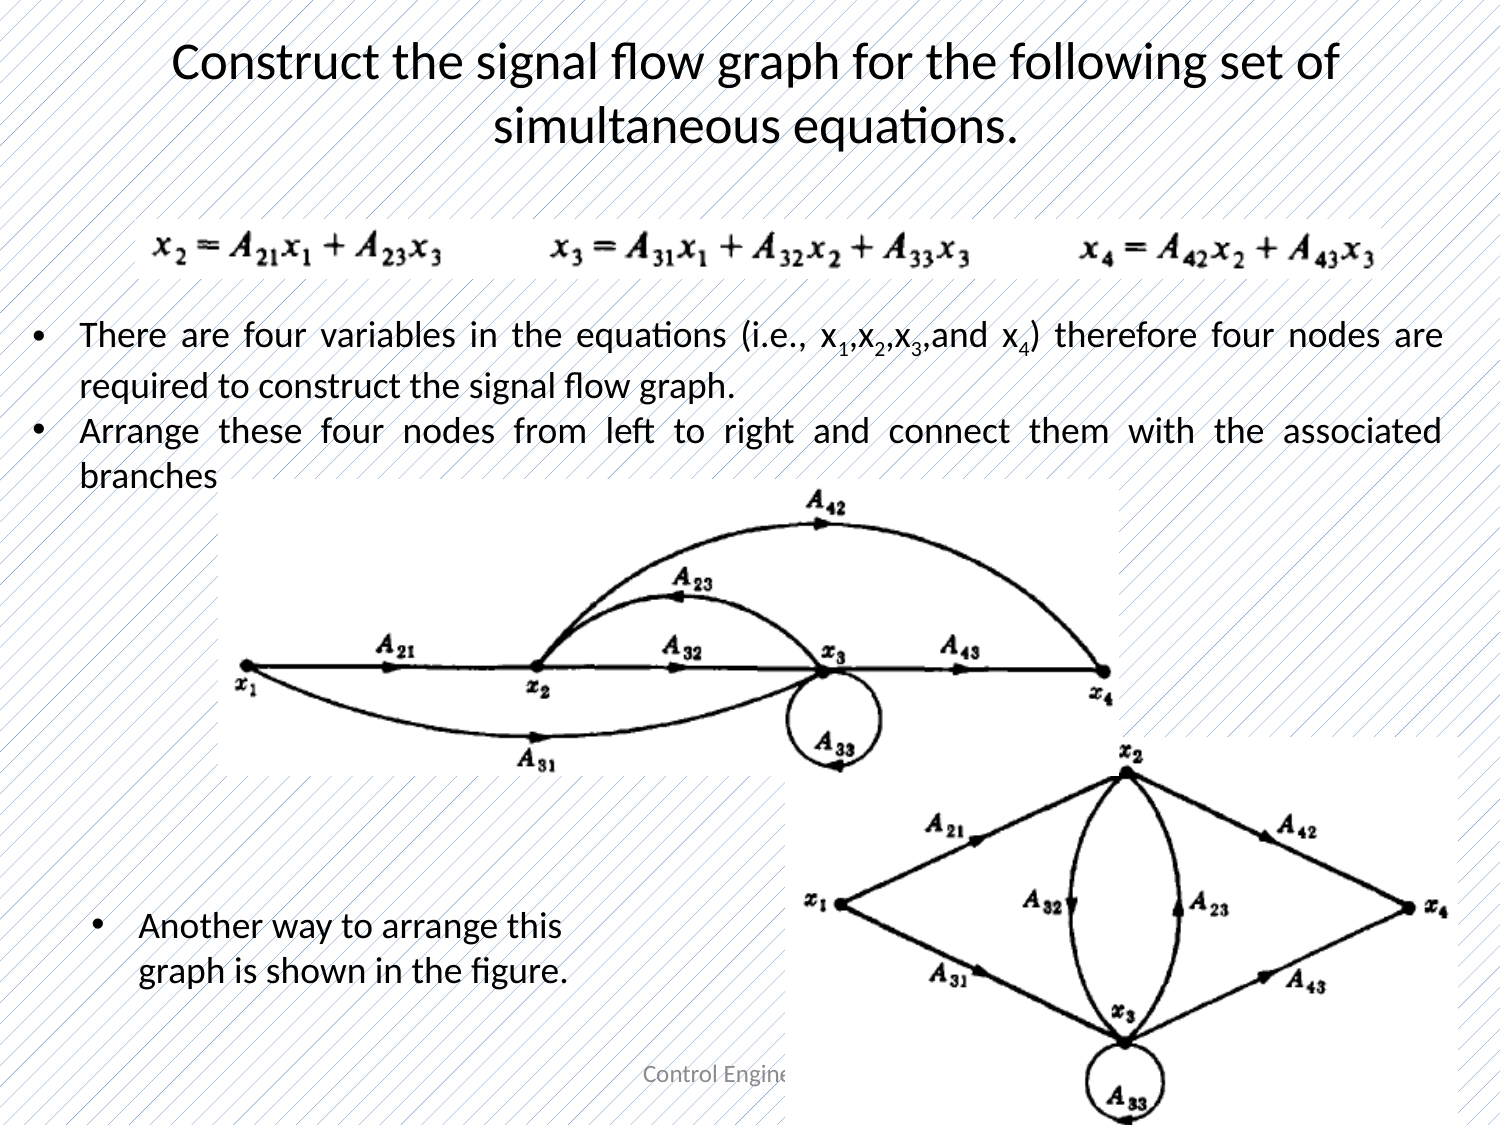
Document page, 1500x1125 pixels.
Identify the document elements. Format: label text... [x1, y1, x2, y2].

title Construct the signal flow graph for the following set of simultaneous equations. [75, 19, 1438, 162]
footer Control Engineering I [512, 1042, 780, 1103]
text_box Another way to arrange this graph is shown in the figure. [76, 893, 656, 998]
text_box There are four variables in the equations (i.e., x1,x2,x3,and x4) therefore four nodes are required to construct the signal flow graph. Arrange these four nodes from left to right and connect them with the associated branches. [17, 302, 1459, 504]
picture [135, 219, 1382, 280]
picture [218, 479, 1458, 1125]
